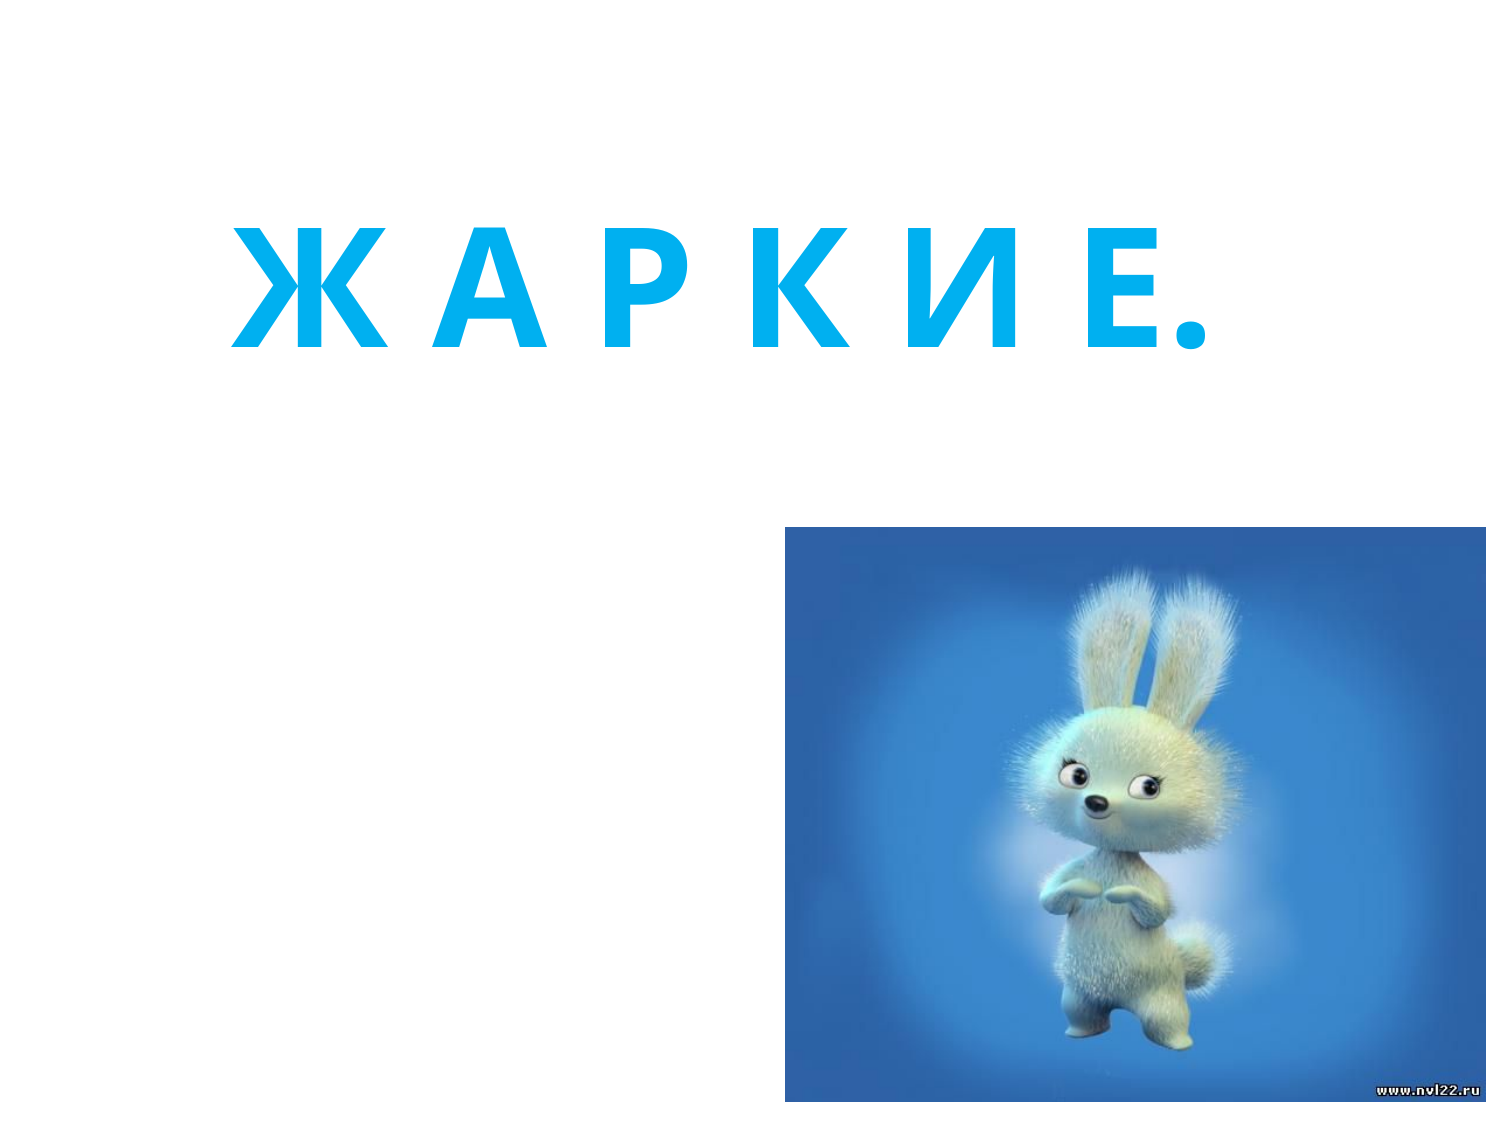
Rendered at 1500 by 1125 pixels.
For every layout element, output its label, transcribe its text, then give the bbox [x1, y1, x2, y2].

picture [784, 526, 1486, 1102]
title Ж А Р К И Е. [70, 187, 1421, 375]
